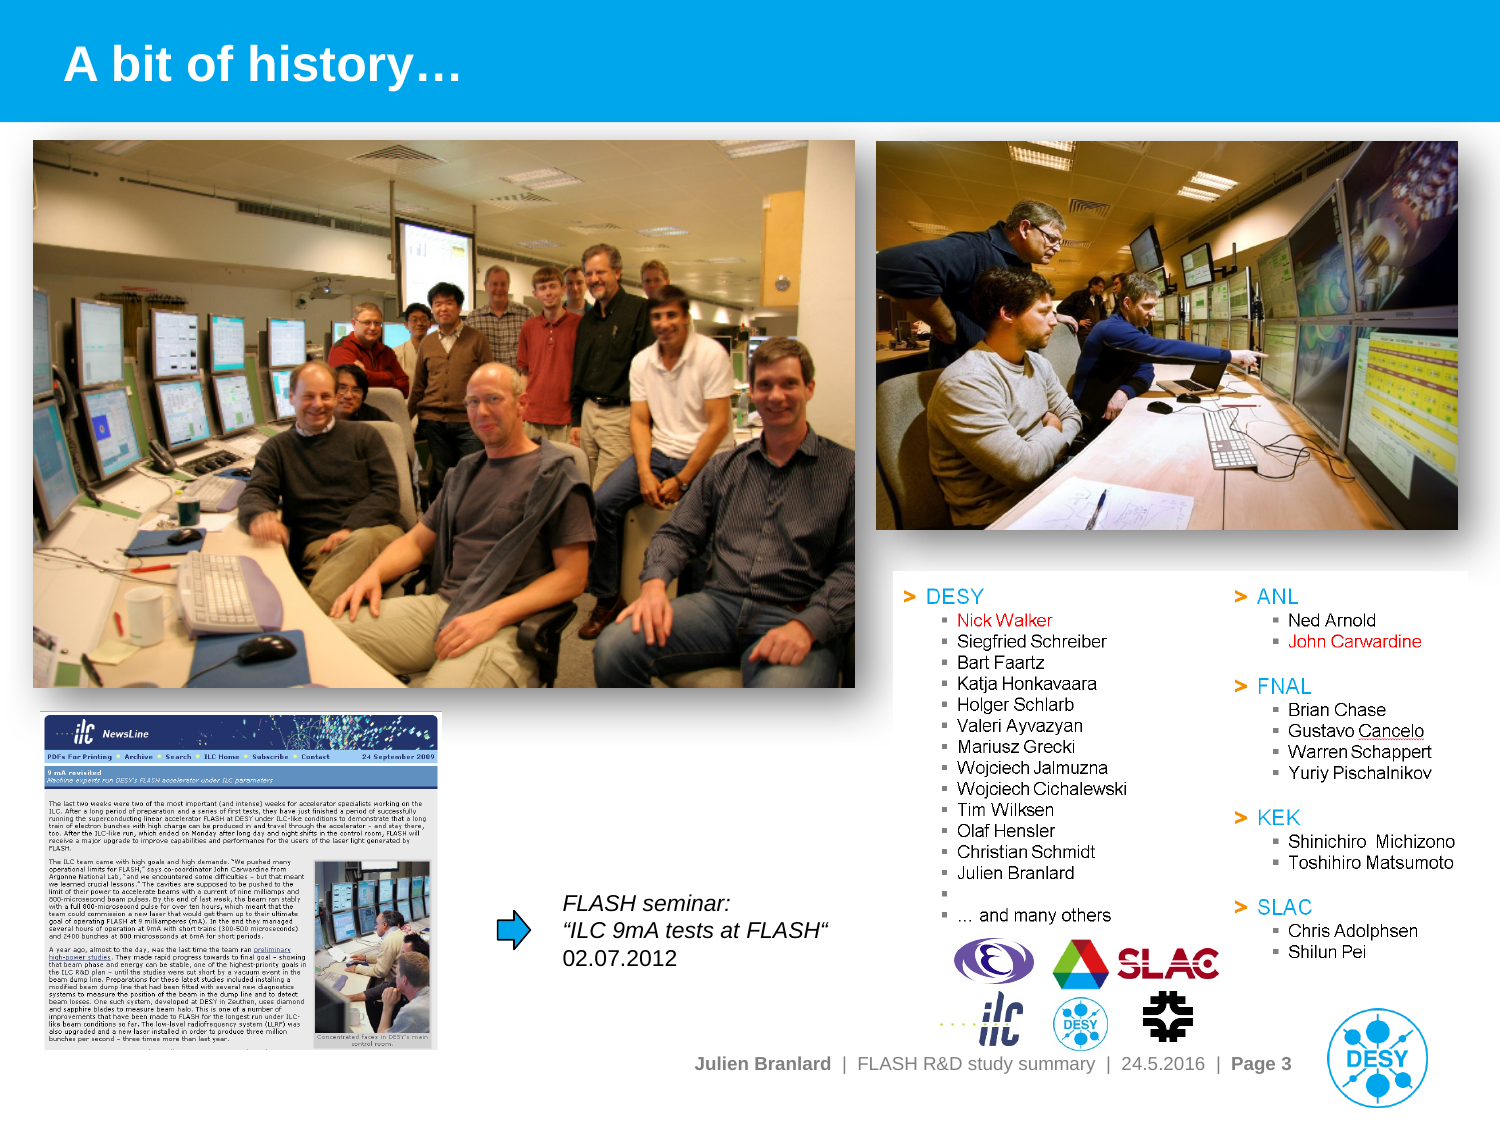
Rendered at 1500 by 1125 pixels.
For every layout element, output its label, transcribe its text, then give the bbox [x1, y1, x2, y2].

picture [1387, 1008, 1428, 1046]
picture [1327, 1068, 1365, 1108]
picture [1391, 1071, 1428, 1108]
picture [1327, 1008, 1368, 1049]
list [875, 141, 1458, 530]
title A bit of history… [47, 16, 1446, 107]
picture [893, 571, 1468, 1052]
picture [1142, 991, 1203, 1042]
text_box [497, 910, 531, 950]
picture [33, 139, 855, 689]
picture [40, 710, 442, 1051]
picture [940, 991, 1023, 1046]
picture [1330, 1011, 1426, 1106]
text_box FLASH seminar: “ILC 9mA tests at FLASH“ 02.07.2012 [547, 880, 843, 978]
